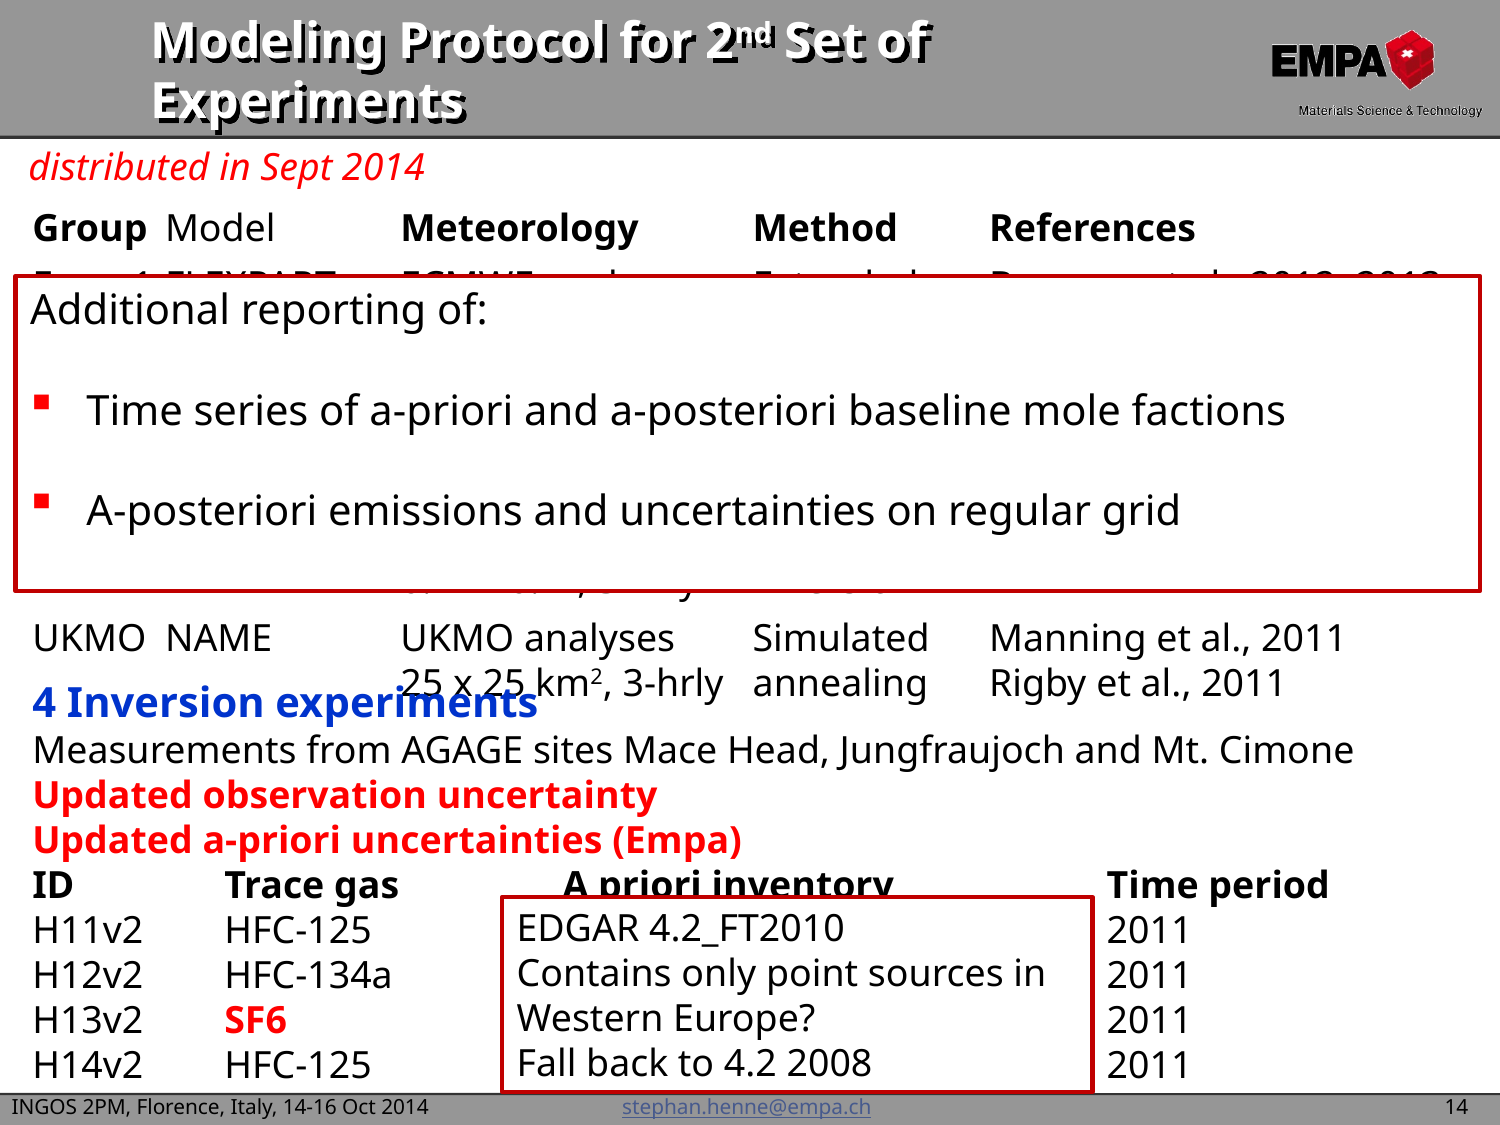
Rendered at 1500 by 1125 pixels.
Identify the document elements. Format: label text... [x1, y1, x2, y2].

title Modeling Protocol for 2nd Set of Experiments [135, 0, 1241, 138]
text_box Additional reporting of: Time series of a-priori and a-posteriori baseline mole factions A-posteriori emissions and uncertainties on regular grid [13, 274, 1482, 593]
picture [1259, 8, 1495, 138]
text_box Group Model Meteorology Method References Empa1 FLEXPART ECMWF analyses Extended Brunner et al., 2012, 2013 0.2° x 0.2°, 3-hrly Kalman Filter Empa2 FLEXPART ECMWF analyses Bayesian Stohl et al., 2009, 2010 0.2° x 0.2°, 3-hrly inversion Vollmer et al., 2009 NILU FLEXPART ECMWF analyses Bayesian Thompson et al., 2011, 2014 0.2° x 0.2°, 3-hrly inversion UKMO NAME UKMO analyses Simulated Manning et al., 2011 25 x 25 km2, 3-hrly annealing Rigby et al., 2011 [17, 196, 1483, 668]
text_box distributed in Sept 2014 [13, 135, 441, 196]
text_box EDGAR 4.2_FT2010 Contains only point sources in Western Europe? Fall back to 4.2 2008 [500, 895, 1095, 1094]
text_box 4 Inversion experiments Measurements from AGAGE sites Mace Head, Jungfraujoch and Mt. Cimone Updated observation uncertainty Updated a-priori uncertainties (Empa) ID Trace gas A priori inventory Time period H11v2 HFC-125 EDGARv4.2_FT2010 2011 H12v2 HFC-134a EDGARv4.2_FT2010 2011 H13v2 SF6 EDGARv4.2_FT2010 2011 H14v2 HFC-125 no/const a priori (100 % unc) 2011 [17, 668, 1483, 1094]
